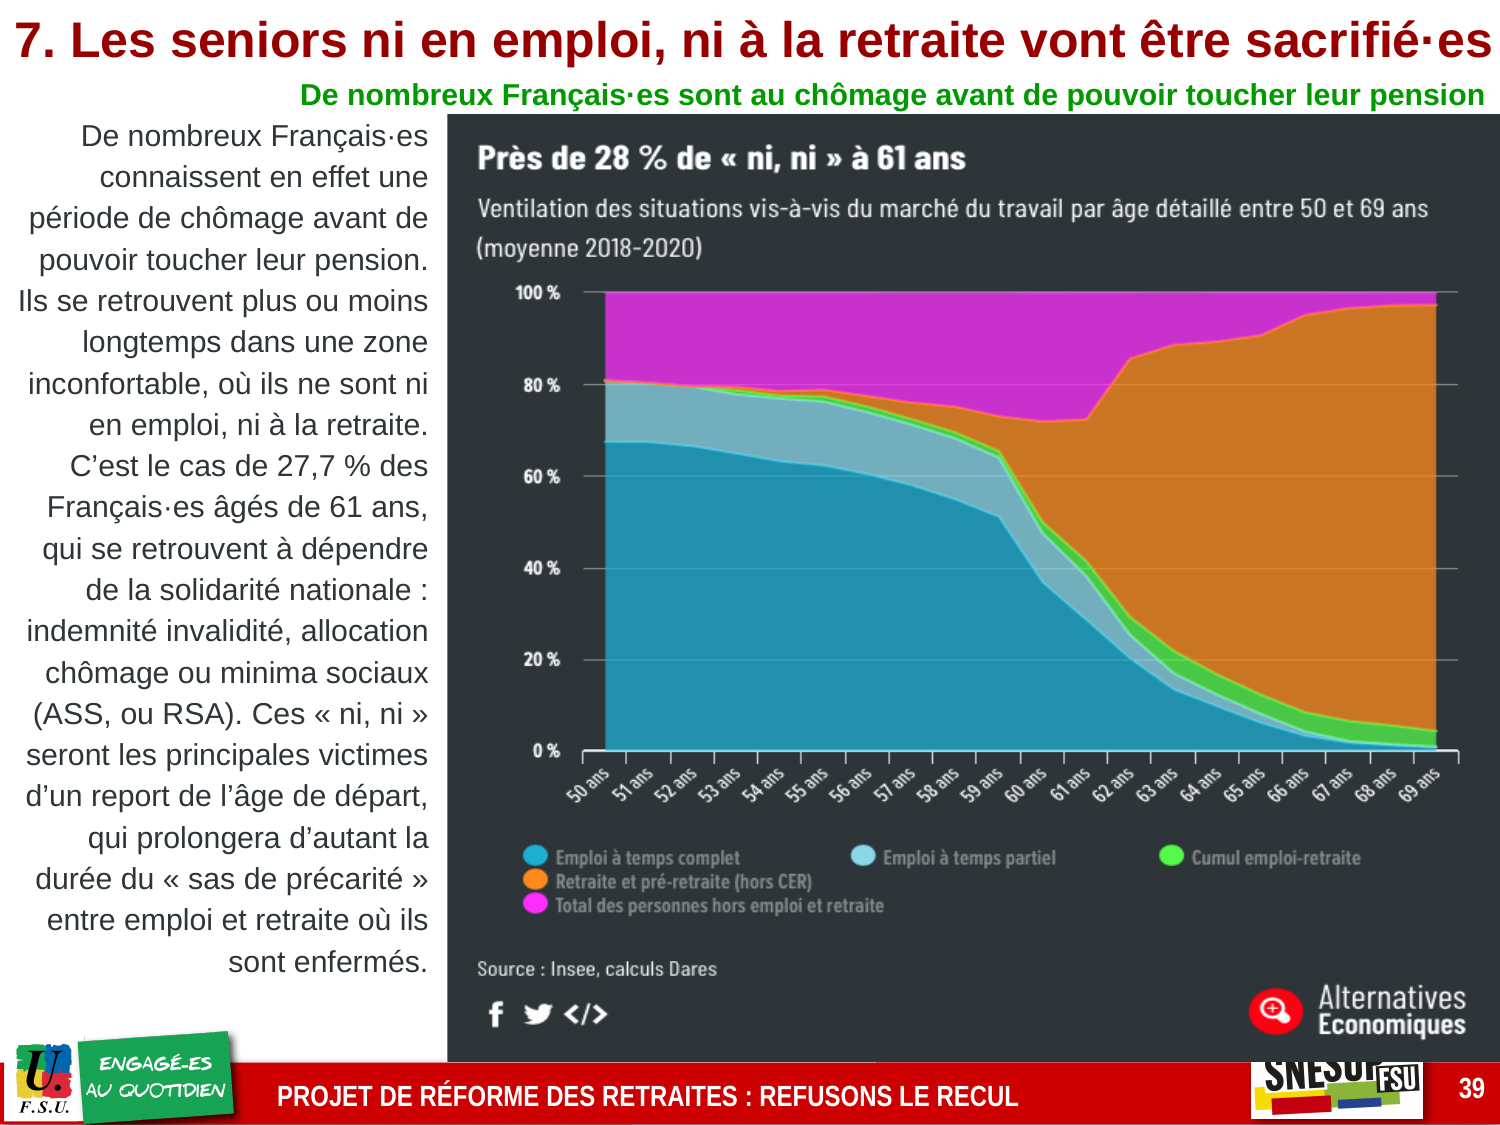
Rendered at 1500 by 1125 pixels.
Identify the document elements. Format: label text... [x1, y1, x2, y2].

picture [4, 1027, 246, 1125]
text_box De nombreux Français·es sont au chômage avant de pouvoir toucher leur pension De nombreux Français·es connaissent en effet une période de chômage avant de pouvoir toucher leur pension. Ils se retrouvent plus ou moins longtemps dans une zone inconfortable, où ils ne sont ni en emploi, ni à la retraite. C’est le cas de 27,7 % des Français·es âgés de 61 ans, qui se retrouvent à dépendre de la solidarité nationale : indemnité invalidité, allocation chômage ou minima sociaux (ASS, ou RSA). Ces « ni, ni » seront les principales victimes d’un report de l’âge de départ, qui prolongera d’autant la durée du « sas de précarité » entre emploi et retraite où ils sont enfermés. [0, 67, 1500, 128]
picture [445, 114, 1500, 1119]
text_box 7. Les seniors ni en emploi, ni à la retraite vont être sacrifié·es [0, 0, 1500, 61]
text_box 39 [1432, 1070, 1500, 1125]
